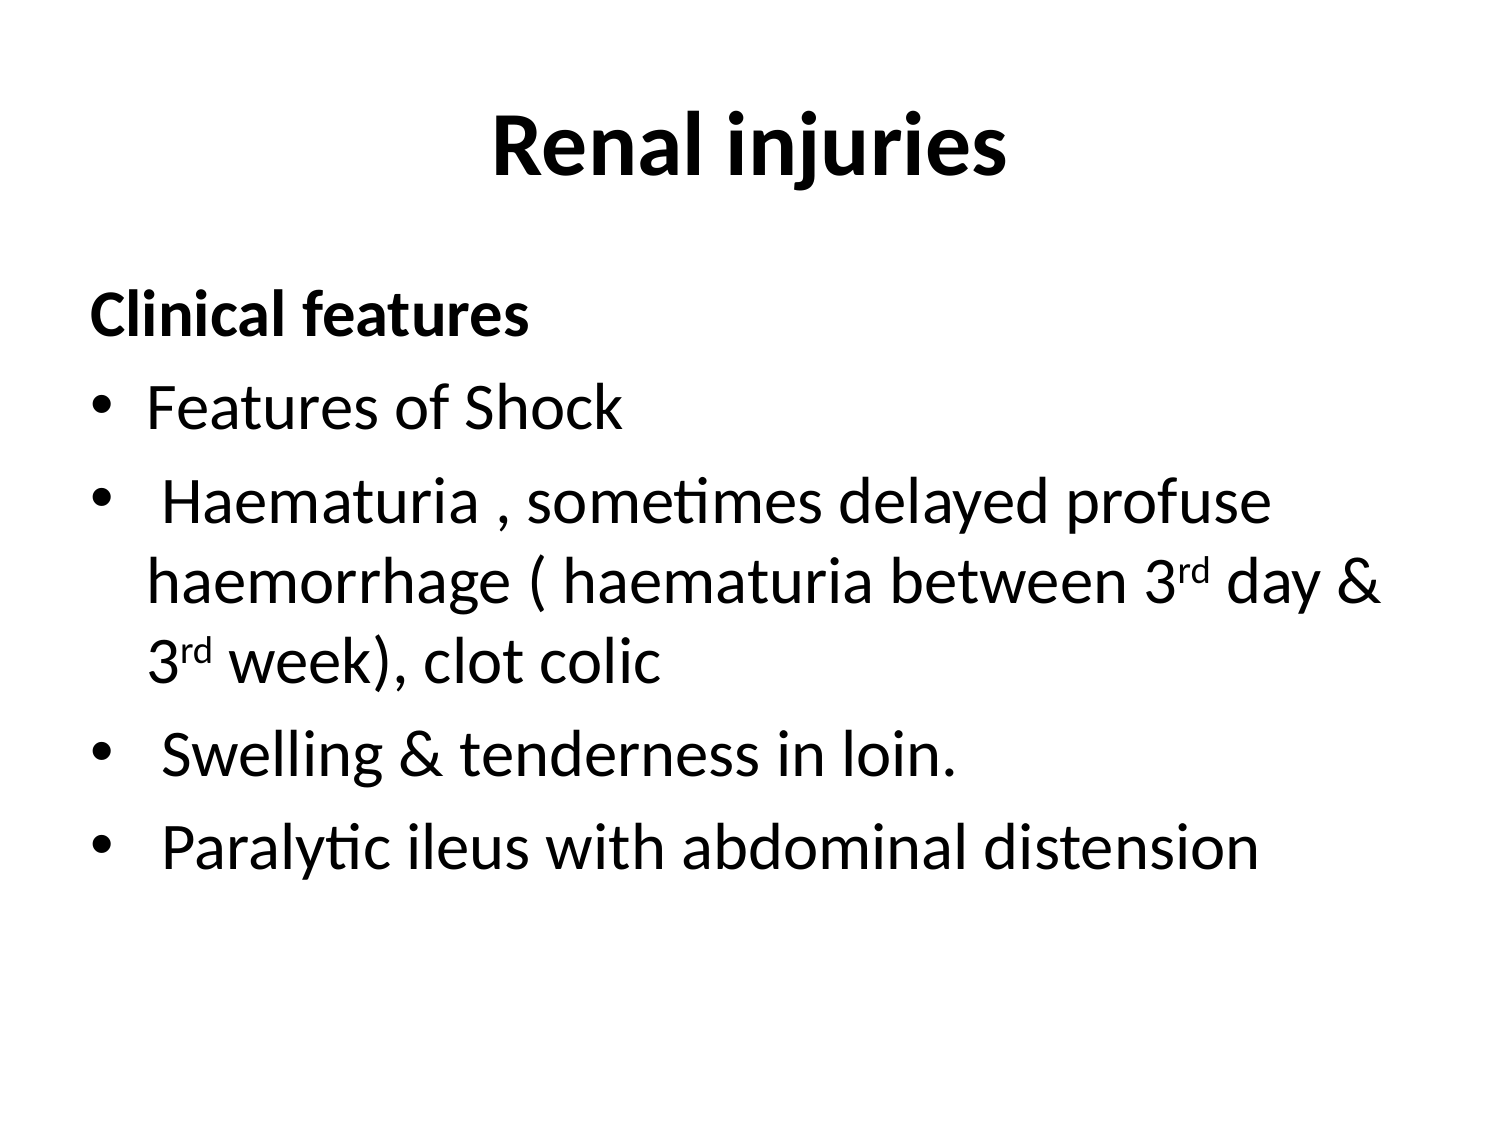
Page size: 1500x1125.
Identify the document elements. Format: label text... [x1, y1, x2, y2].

title Renal injuries [75, 45, 1425, 233]
list Clinical features Features of Shock Haematuria , sometimes delayed profuse haemorrhage ( haematuria between 3rd day & 3rd week), clot colic Swelling & tenderness in loin. Paralytic ileus with abdominal distension [75, 262, 1425, 1005]
